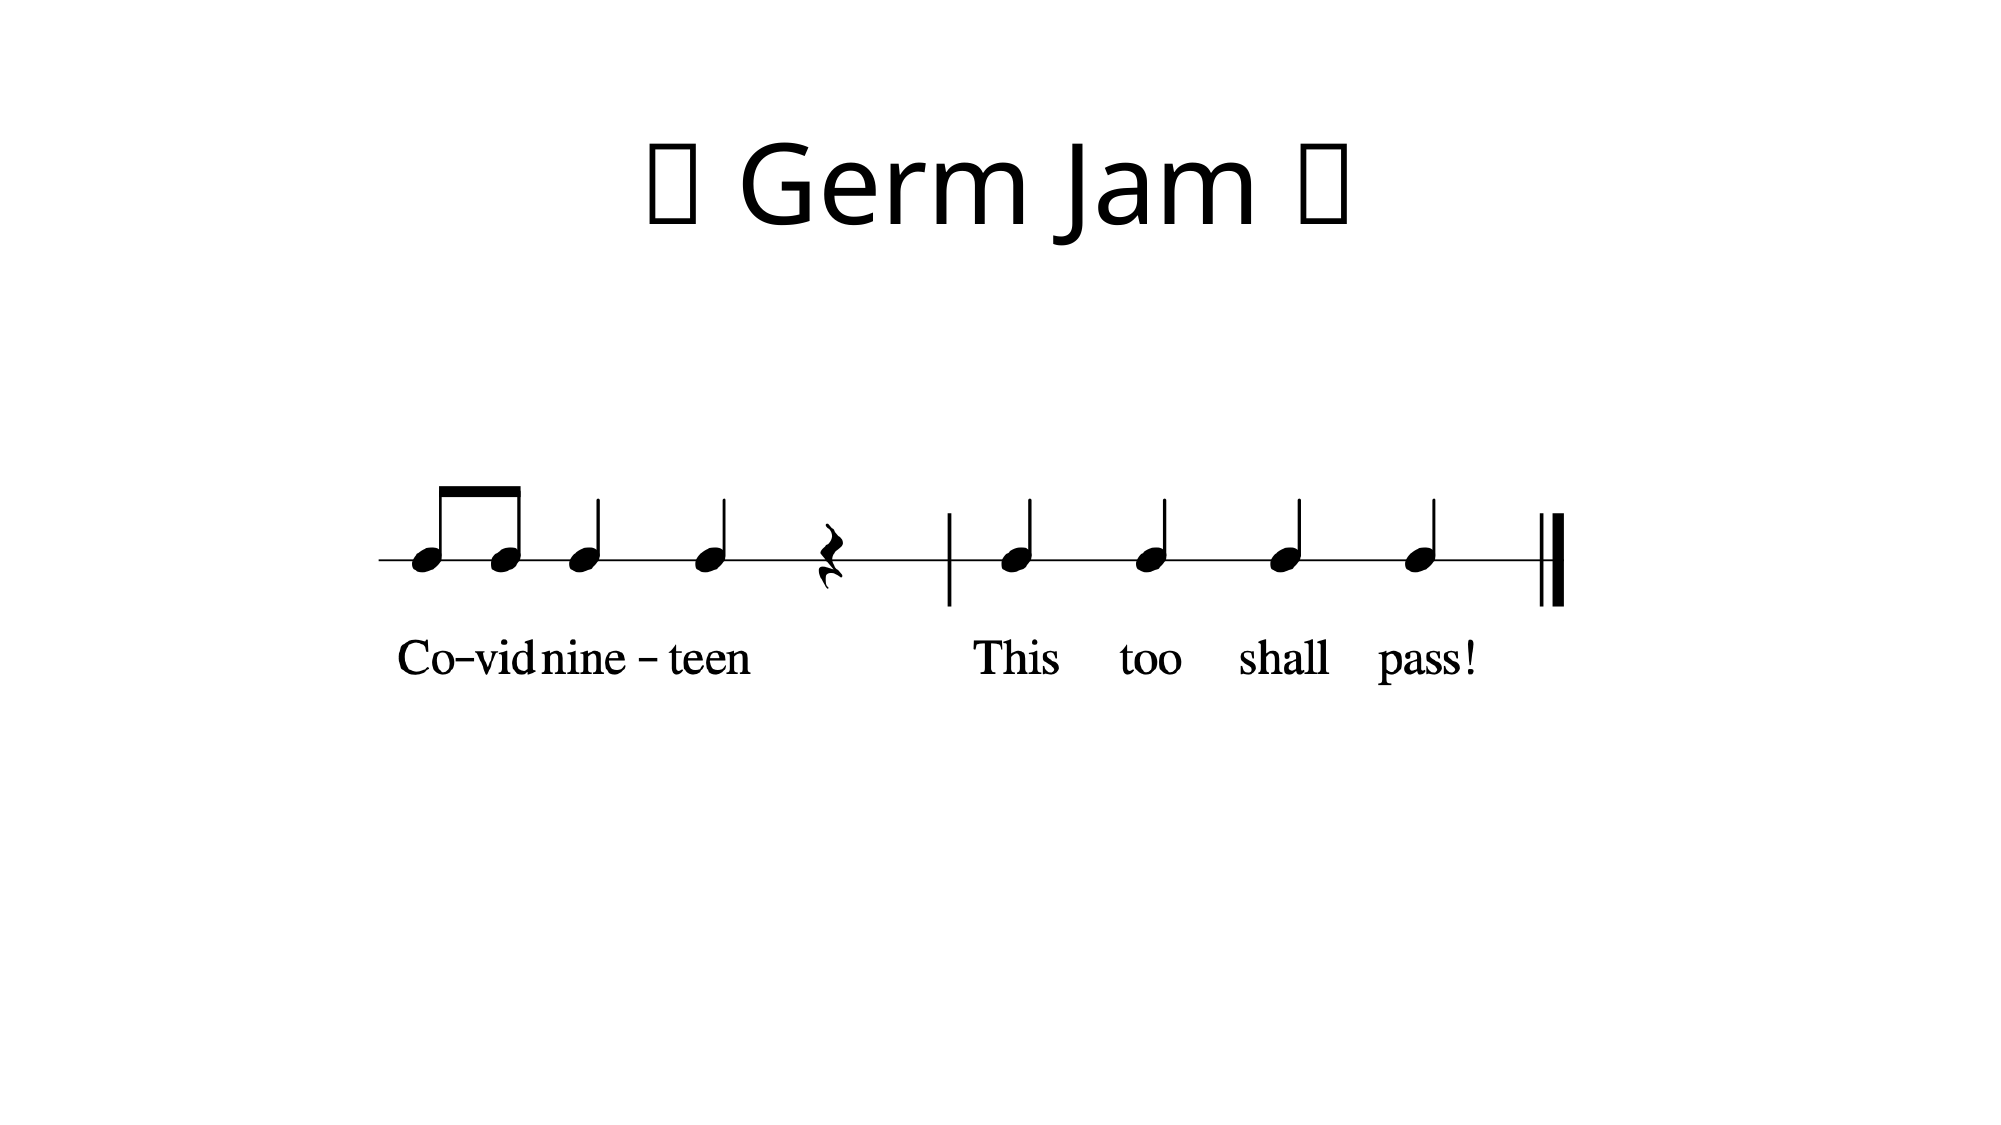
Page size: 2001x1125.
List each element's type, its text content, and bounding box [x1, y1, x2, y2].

picture [378, 393, 1622, 732]
text_box 🦠 Germ Jam 🥁 [576, 104, 1422, 325]
